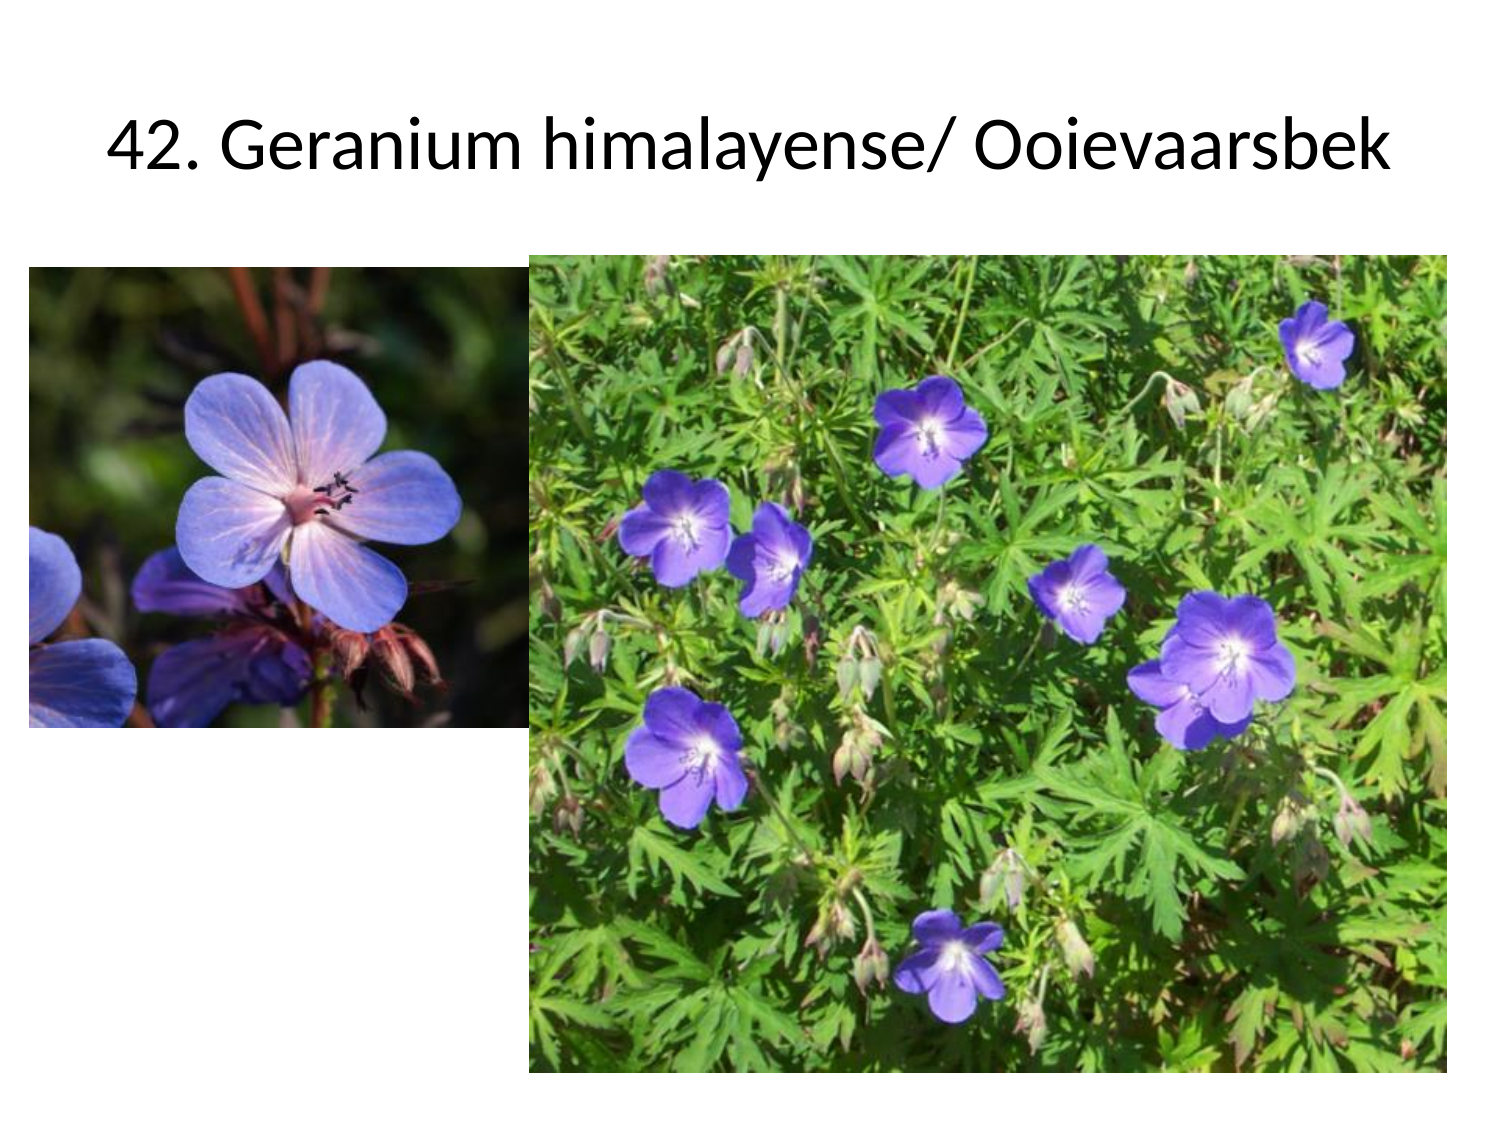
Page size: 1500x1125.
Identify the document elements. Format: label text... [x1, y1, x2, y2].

title 42. Geranium himalayense/ Ooievaarsbek [75, 45, 1425, 233]
picture [29, 255, 1448, 1073]
